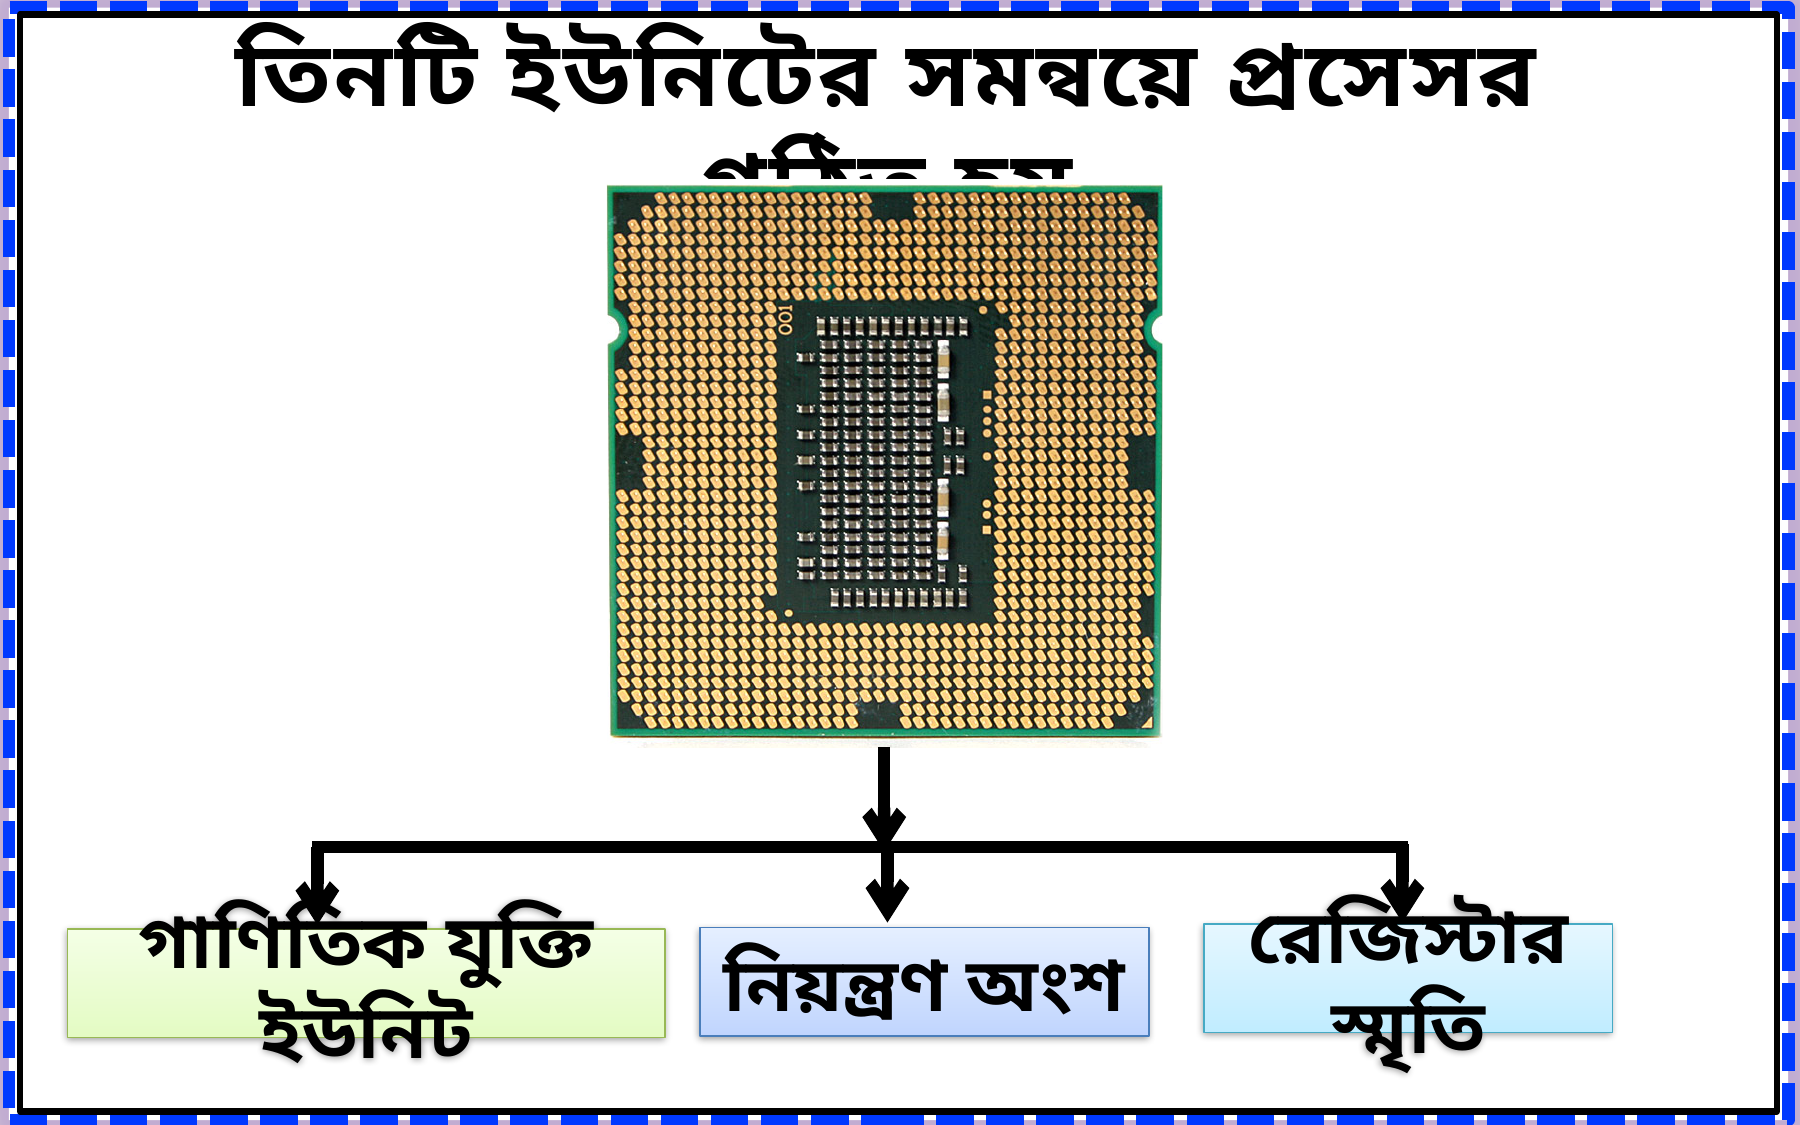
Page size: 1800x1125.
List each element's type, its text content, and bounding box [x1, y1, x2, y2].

text_box তিনটি ইউনিটের সমন্বয়ে প্রসেসর গঠিত হয় [210, 60, 1564, 189]
text_box গাণিতিক যুক্তি ইউনিট [67, 928, 666, 1038]
text_box নিয়ন্ত্রণ অংশ [699, 927, 1150, 1037]
picture [605, 179, 1163, 748]
text_box রেজিস্টার স্মৃতি [1203, 923, 1613, 1033]
